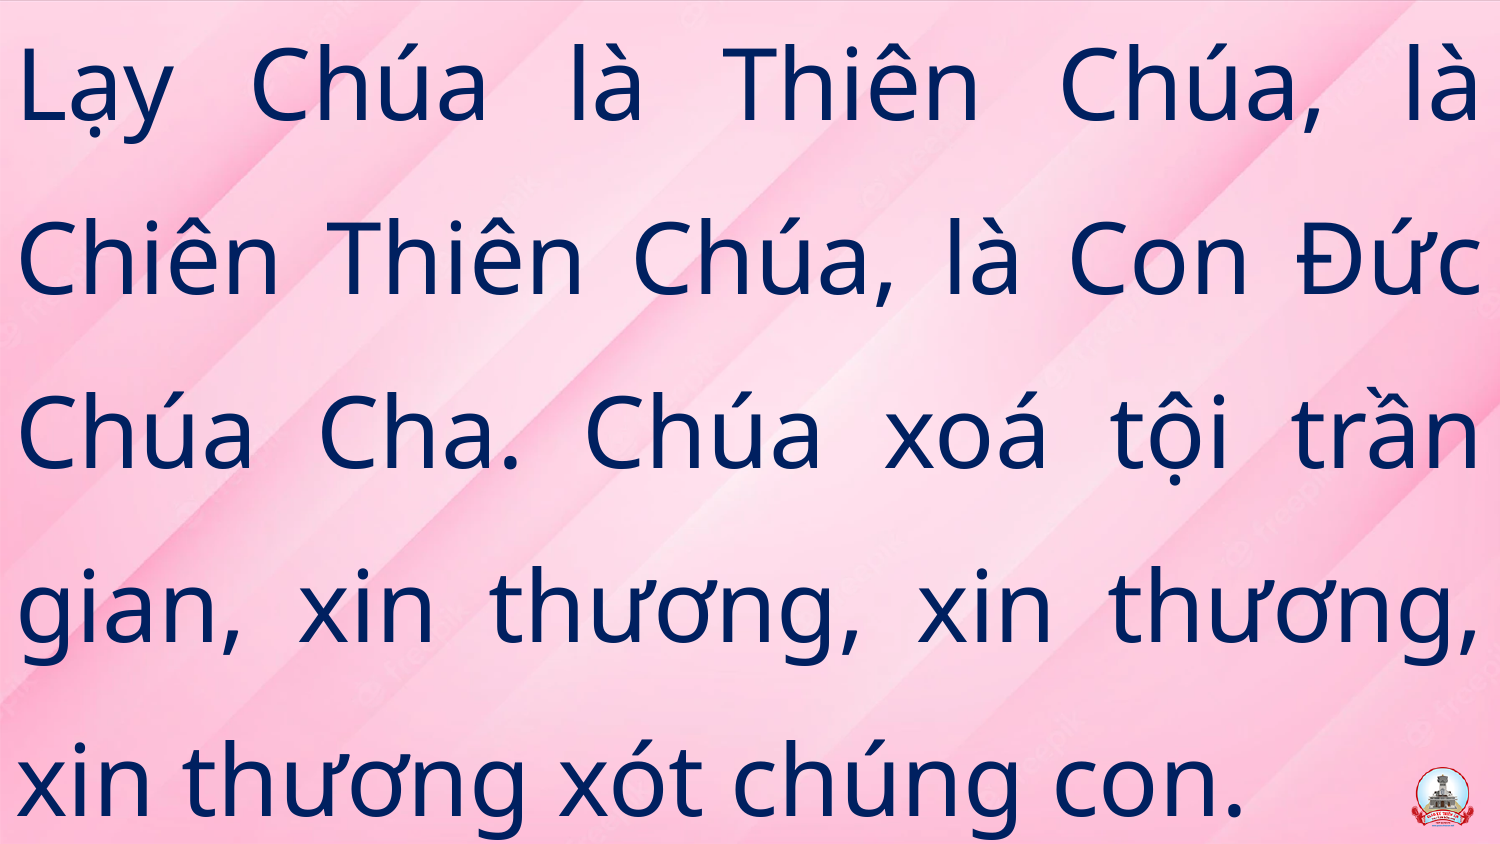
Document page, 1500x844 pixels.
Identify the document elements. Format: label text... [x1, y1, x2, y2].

list Lạy Chúa là Thiên Chúa, là Chiên Thiên Chúa, là Con Đức Chúa Cha. Chúa xoá tội trần gian, xin thương, xin thương, xin thương xót chúng con. [0, 0, 1500, 844]
